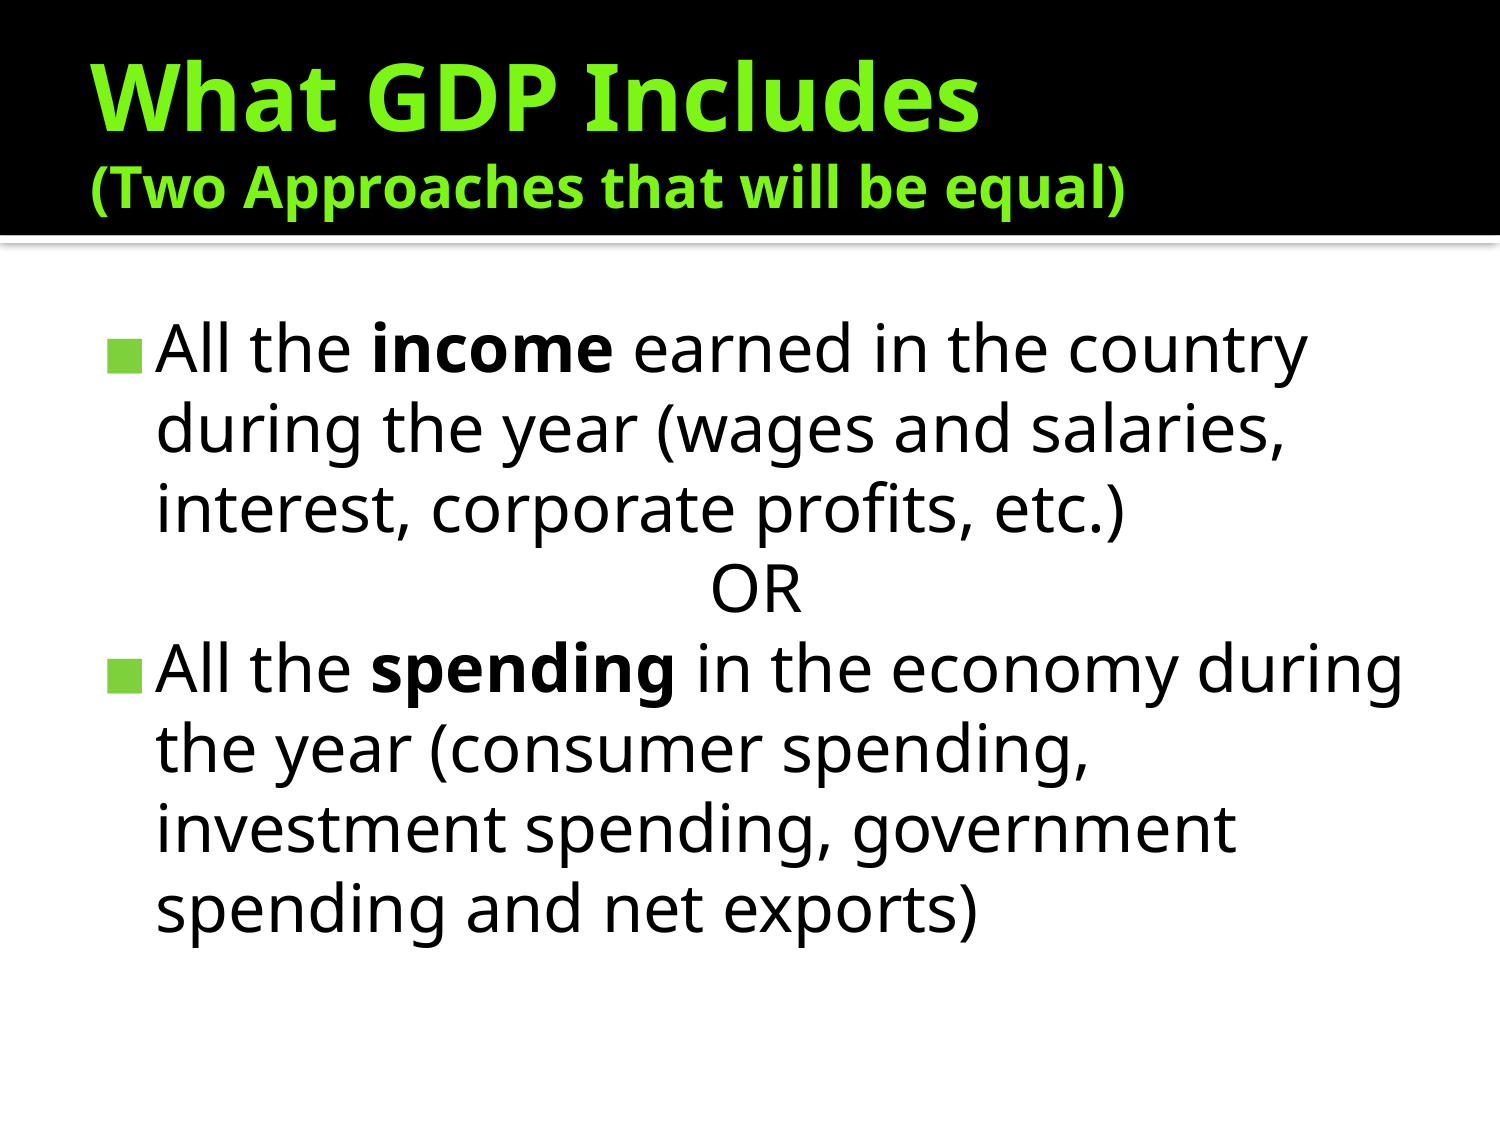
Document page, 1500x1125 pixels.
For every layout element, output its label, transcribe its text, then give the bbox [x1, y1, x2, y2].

title What GDP Includes (Two Approaches that will be equal) [75, 26, 1425, 231]
list All the income earned in the country during the year (wages and salaries, interest, corporate profits, etc.) OR All the spending in the economy during the year (consumer spending, investment spending, government spending and net exports) [75, 291, 1425, 1050]
